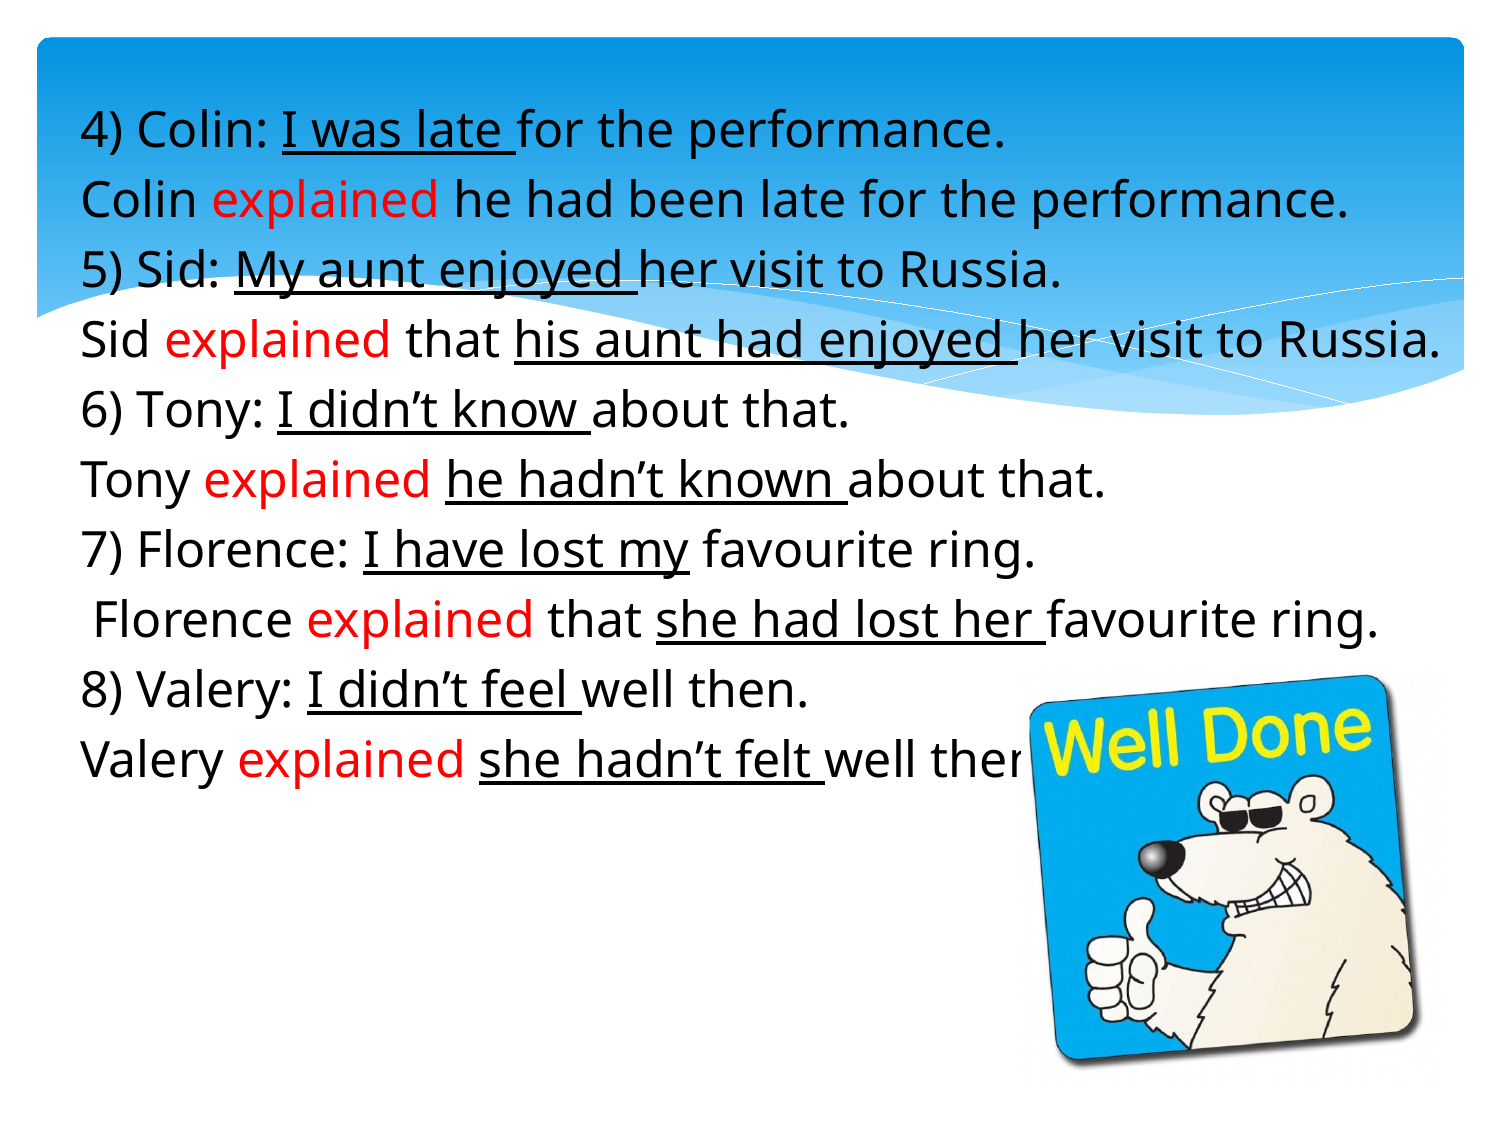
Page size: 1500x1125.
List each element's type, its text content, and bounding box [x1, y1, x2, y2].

picture [1021, 666, 1444, 1089]
list 4) Сolin: I was late for the performance. Colin explained he had been late for the performance. 5) Sid: My aunt enjoyed her visit to Russia. Sid explained that his aunt had enjoyed her visit to Russia. 6) Tоnу: I didn’t know about that. Tony explained he hadn’t known about that. 7) Florence: I have lost my favourite ring. Florence explained that she had lost her favourite ring. 8) Valerу: I didn’t feel well then. Valery explained she hadn’t felt well then. [64, 90, 1459, 1005]
